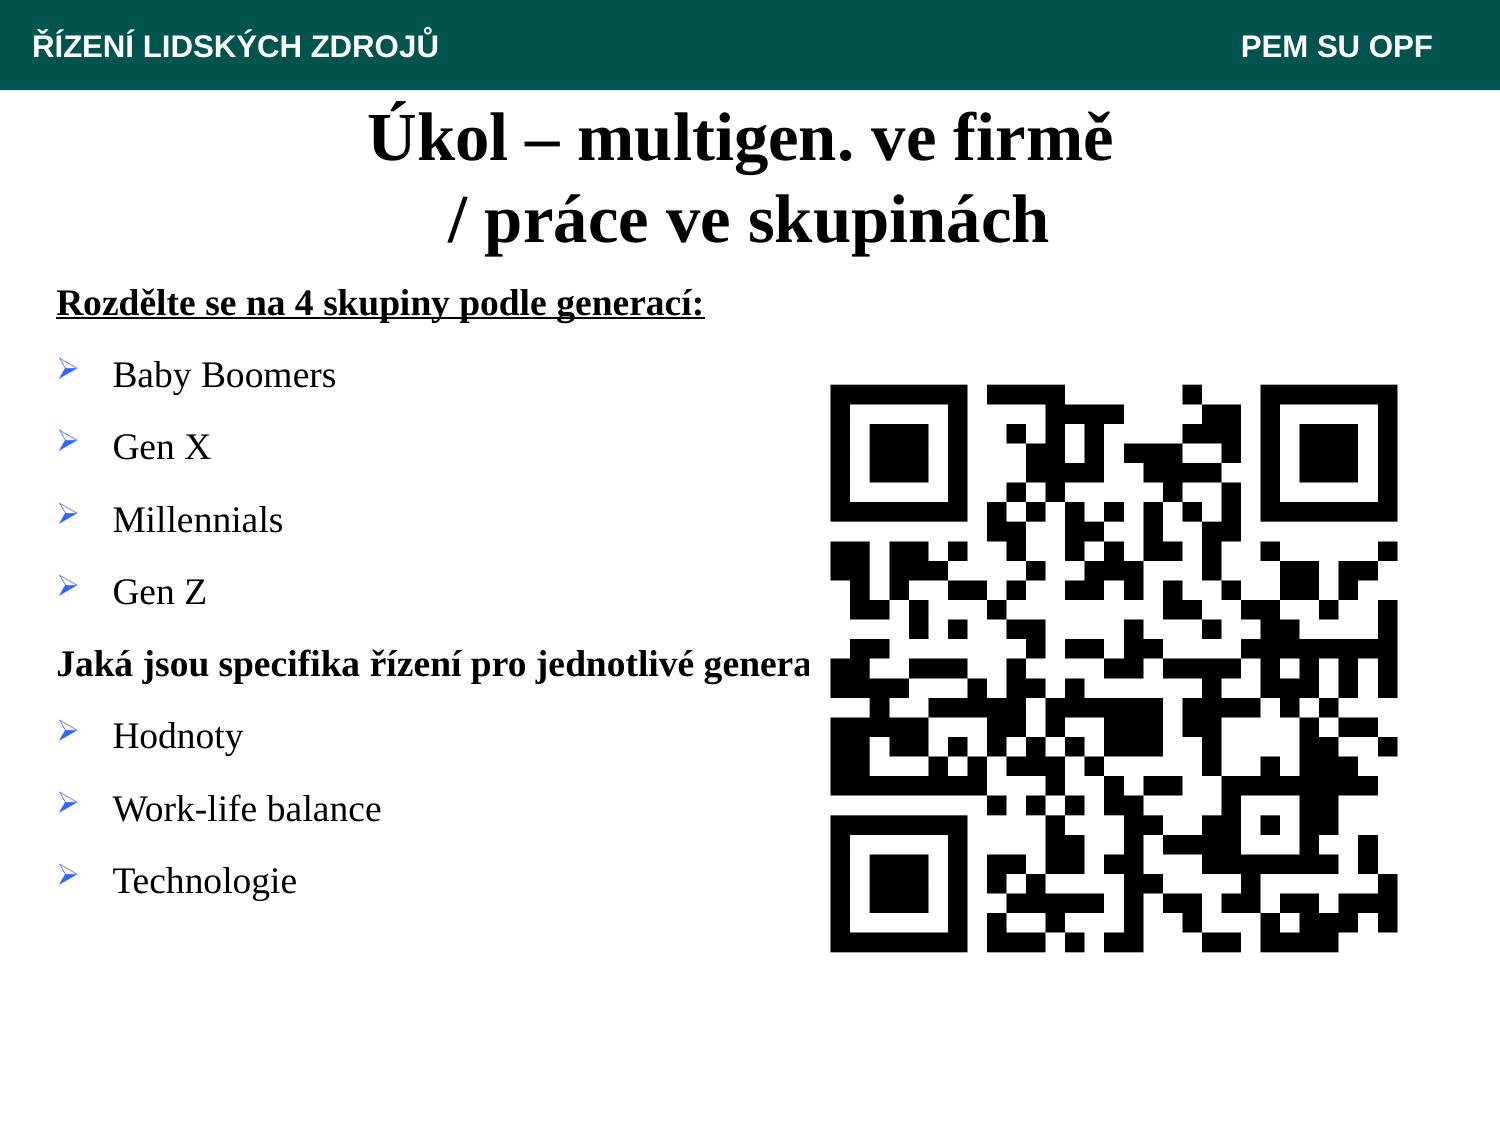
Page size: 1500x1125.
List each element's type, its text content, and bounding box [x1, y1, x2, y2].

list Rozdělte se na 4 skupiny podle generací: Baby Boomers Gen X Millennials Gen Z Jaká jsou specifika řízení pro jednotlivé generace v těchto oblastech: Hodnoty Work-life balance Technologie [41, 266, 1459, 1071]
title Úkol – multigen. ve firmě / práce ve skupinách [111, 113, 1388, 235]
picture [808, 363, 1420, 974]
text_box ŘÍZENÍ LIDSKÝCH ZDROJŮ PEM SU OPF [0, 0, 1500, 92]
